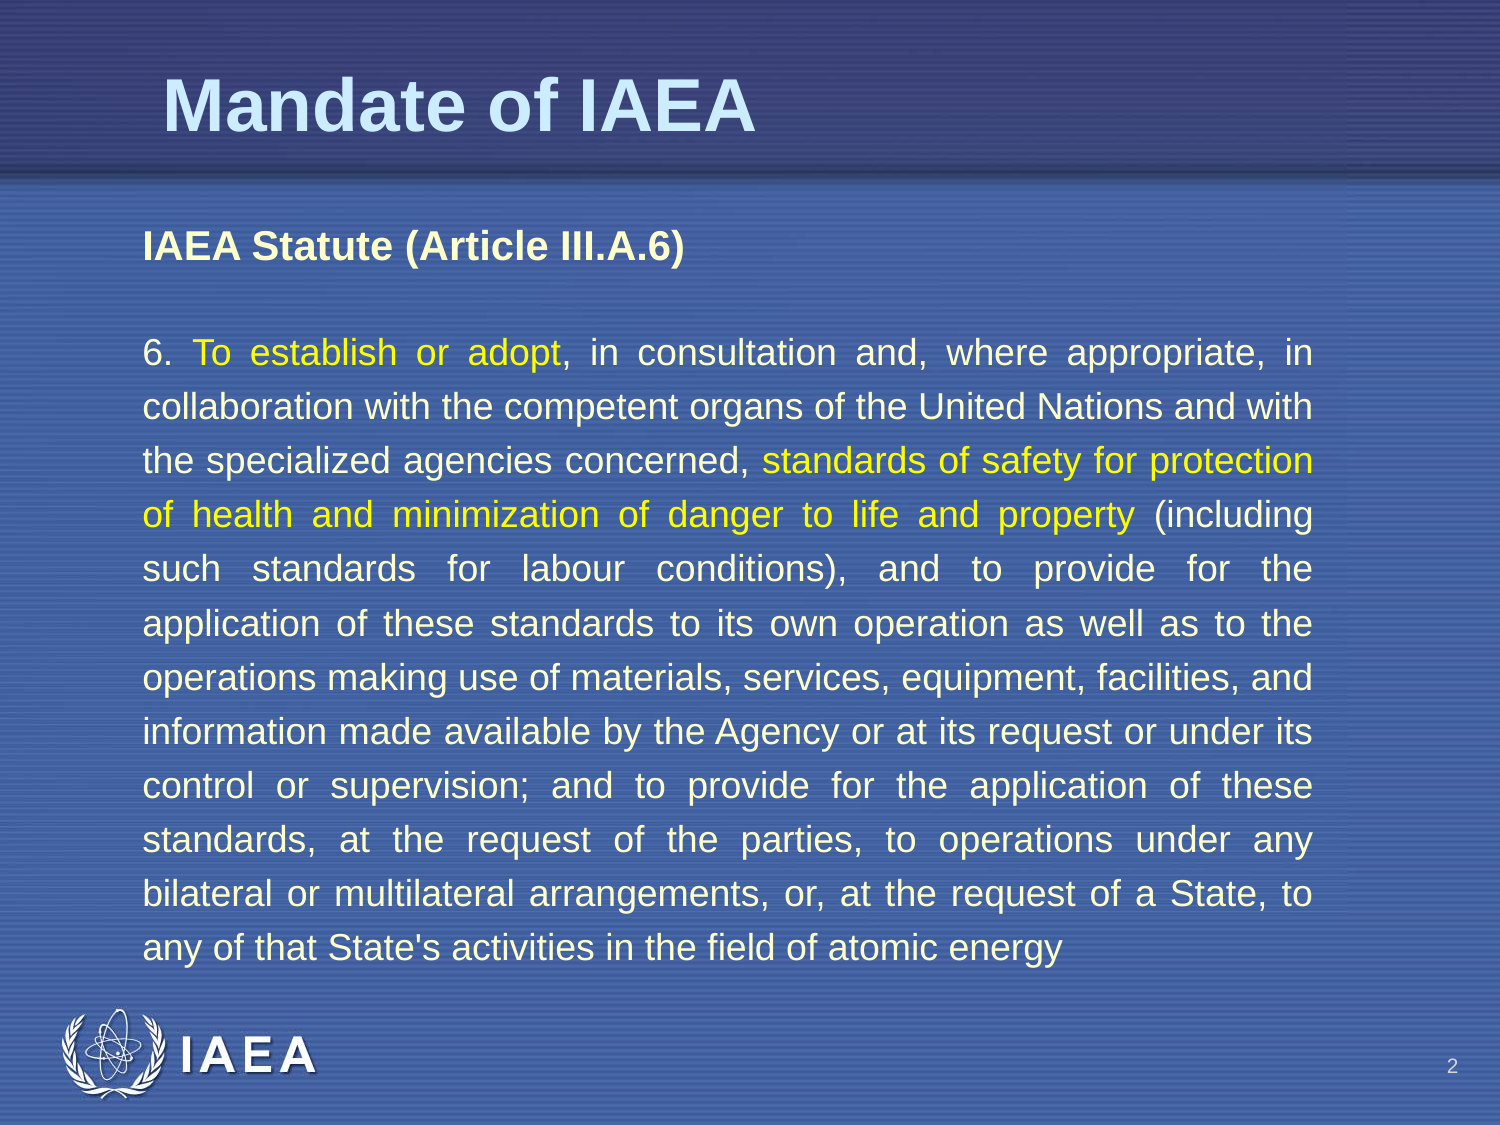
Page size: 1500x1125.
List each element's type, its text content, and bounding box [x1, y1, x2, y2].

list IAEA Statute (Article III.A.6) 6. To establish or adopt, in consultation and, where appropriate, in collaboration with the competent organs of the United Nations and with the specialized agencies concerned, standards of safety for protection of health and minimization of danger to life and property (including such standards for labour conditions), and to provide for the application of these standards to its own operation as well as to the operations making use of materials, services, equipment, facilities, and information made available by the Agency or at its request or under its control or supervision; and to provide for the application of these standards, at the request of the parties, to operations under any bilateral or multilateral arrangements, or, at the request of a State, to any of that State's activities in the field of atomic energy [71, 202, 1329, 999]
picture [0, 0, 1500, 1125]
title Mandate of IAEA [41, 30, 880, 173]
slide_number 2 [1389, 1044, 1474, 1093]
